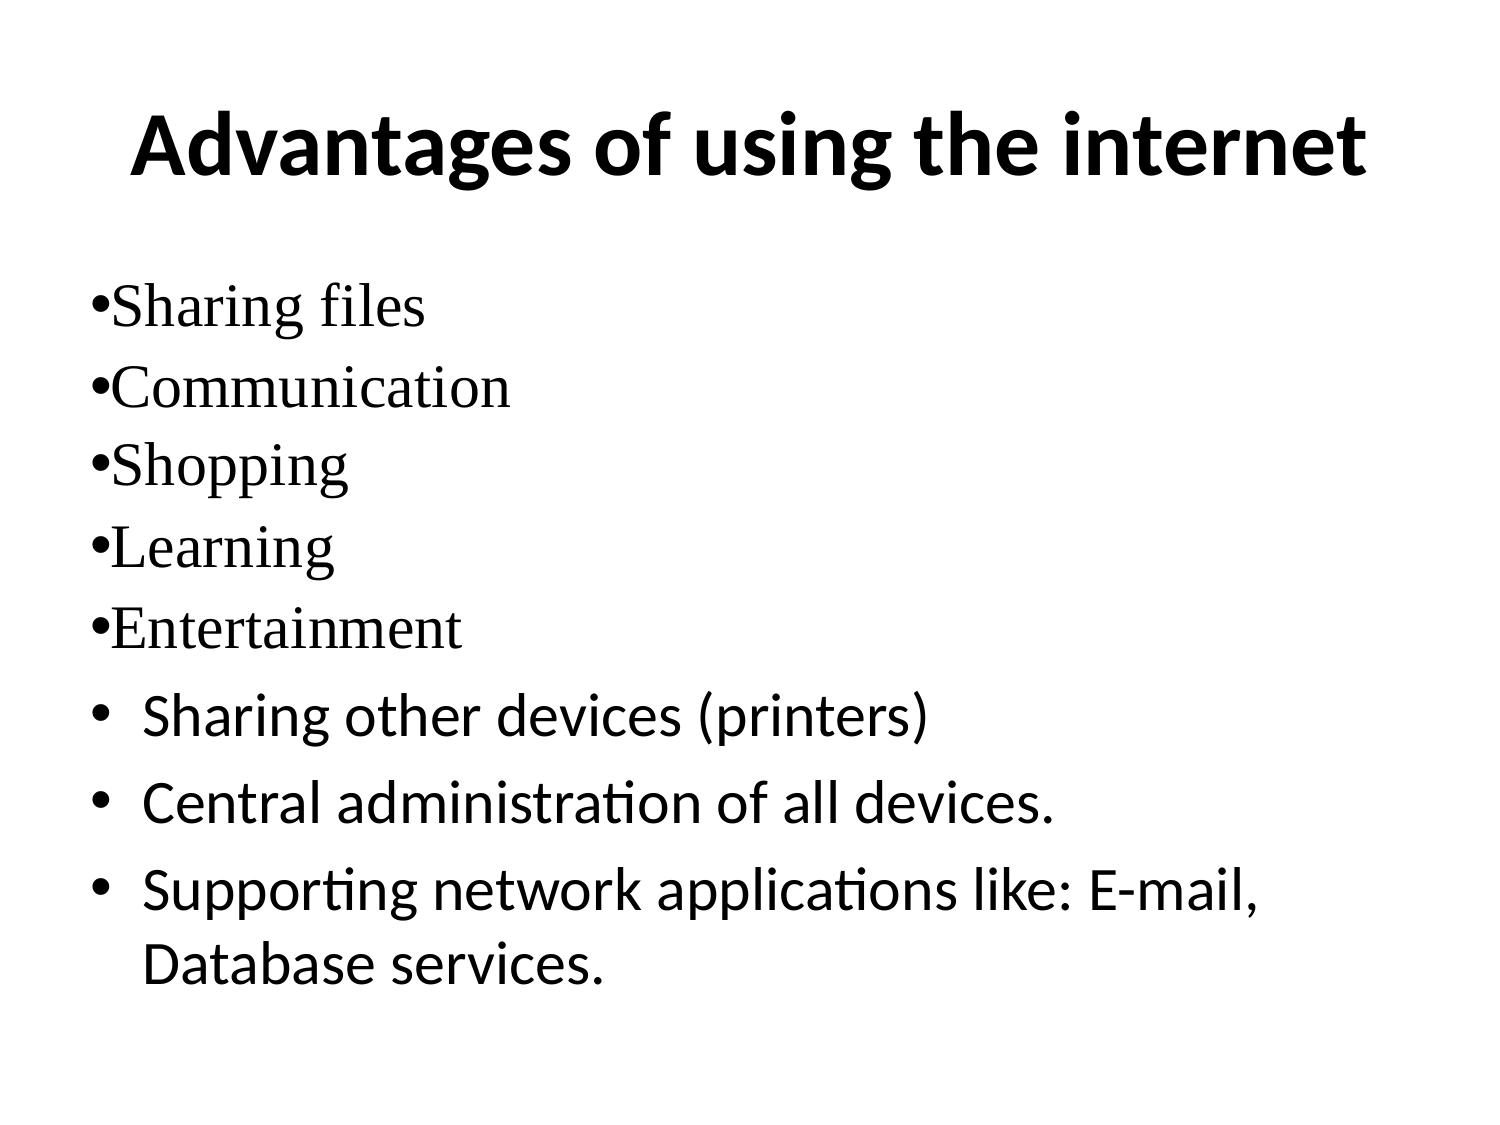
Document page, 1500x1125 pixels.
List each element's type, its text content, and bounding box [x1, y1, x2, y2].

list Sharing files Communication Shopping Learning Entertainment Sharing other devices (printers) Central administration of all devices. Supporting network applications like: E-mail, Database services. [75, 262, 1425, 1005]
title Advantages of using the internet [75, 45, 1425, 233]
